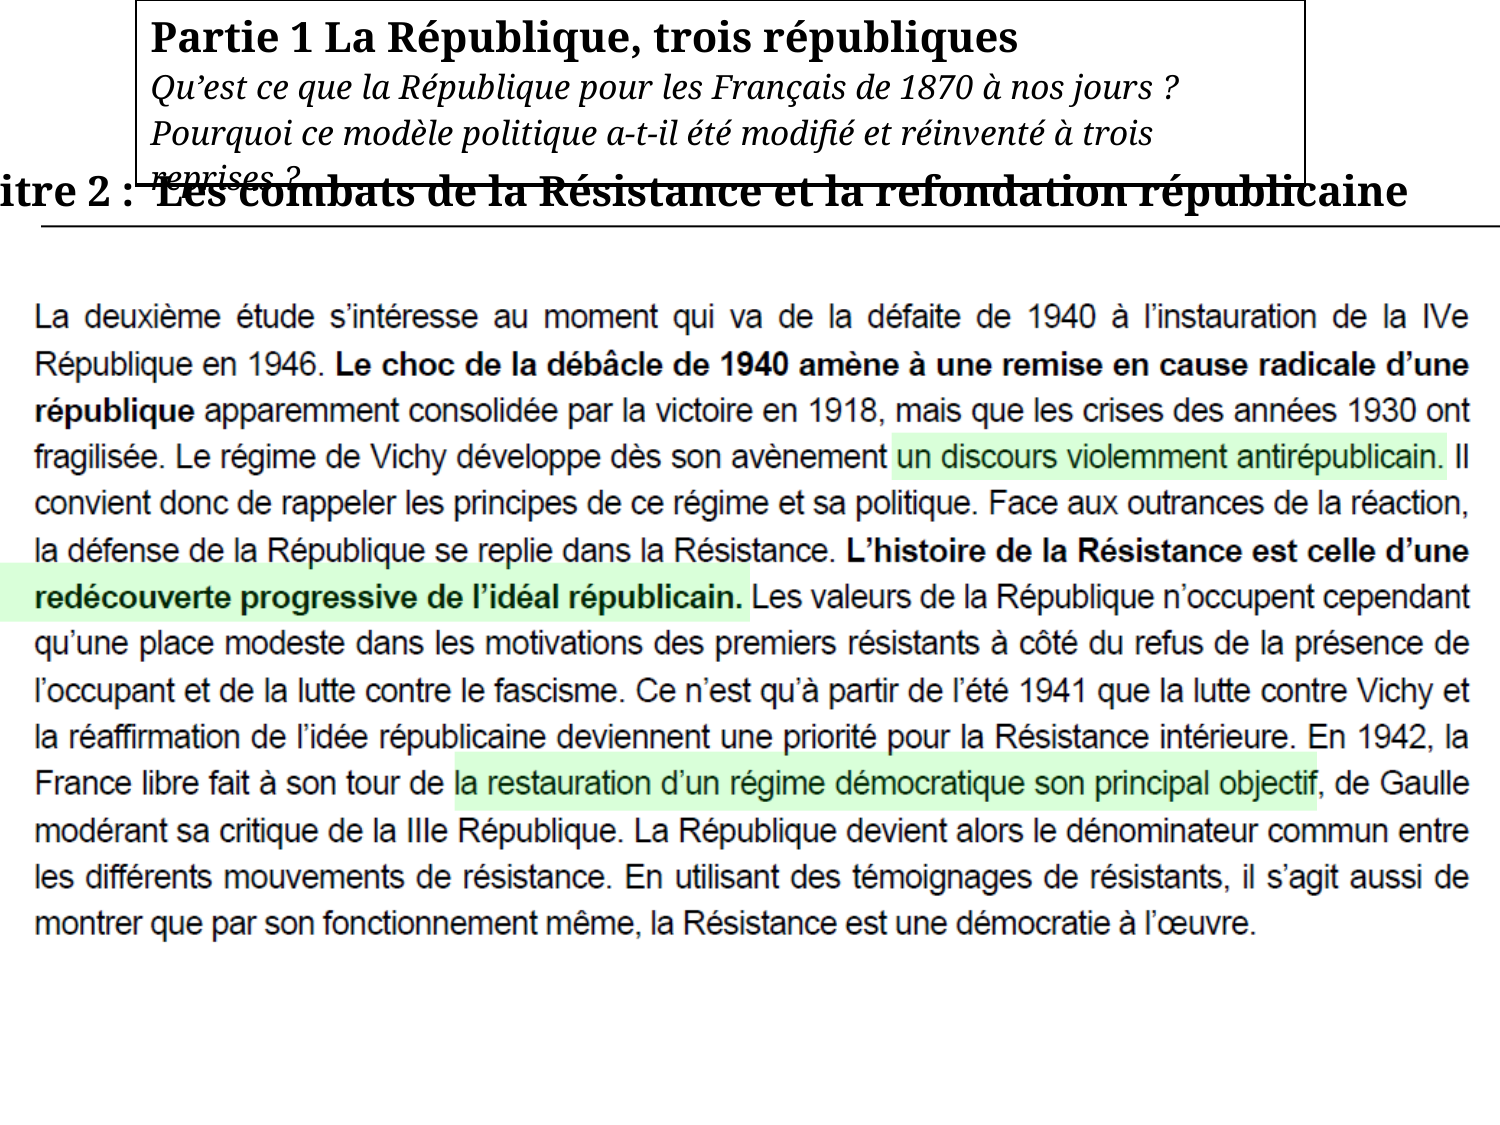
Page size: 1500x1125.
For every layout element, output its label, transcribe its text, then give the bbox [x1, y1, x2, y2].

text_box Chapitre 2 : Les combats de la Résistance et la refondation républicaine [0, 157, 1424, 222]
picture [0, 278, 1500, 964]
table_header Partie 1 La République, trois républiques Qu’est ce que la République pour les Français de 1870 à nos jours ? Pourquoi ce modèle politique a-t-il été modifié et réinventé à trois reprises ? [137, 1, 1304, 183]
